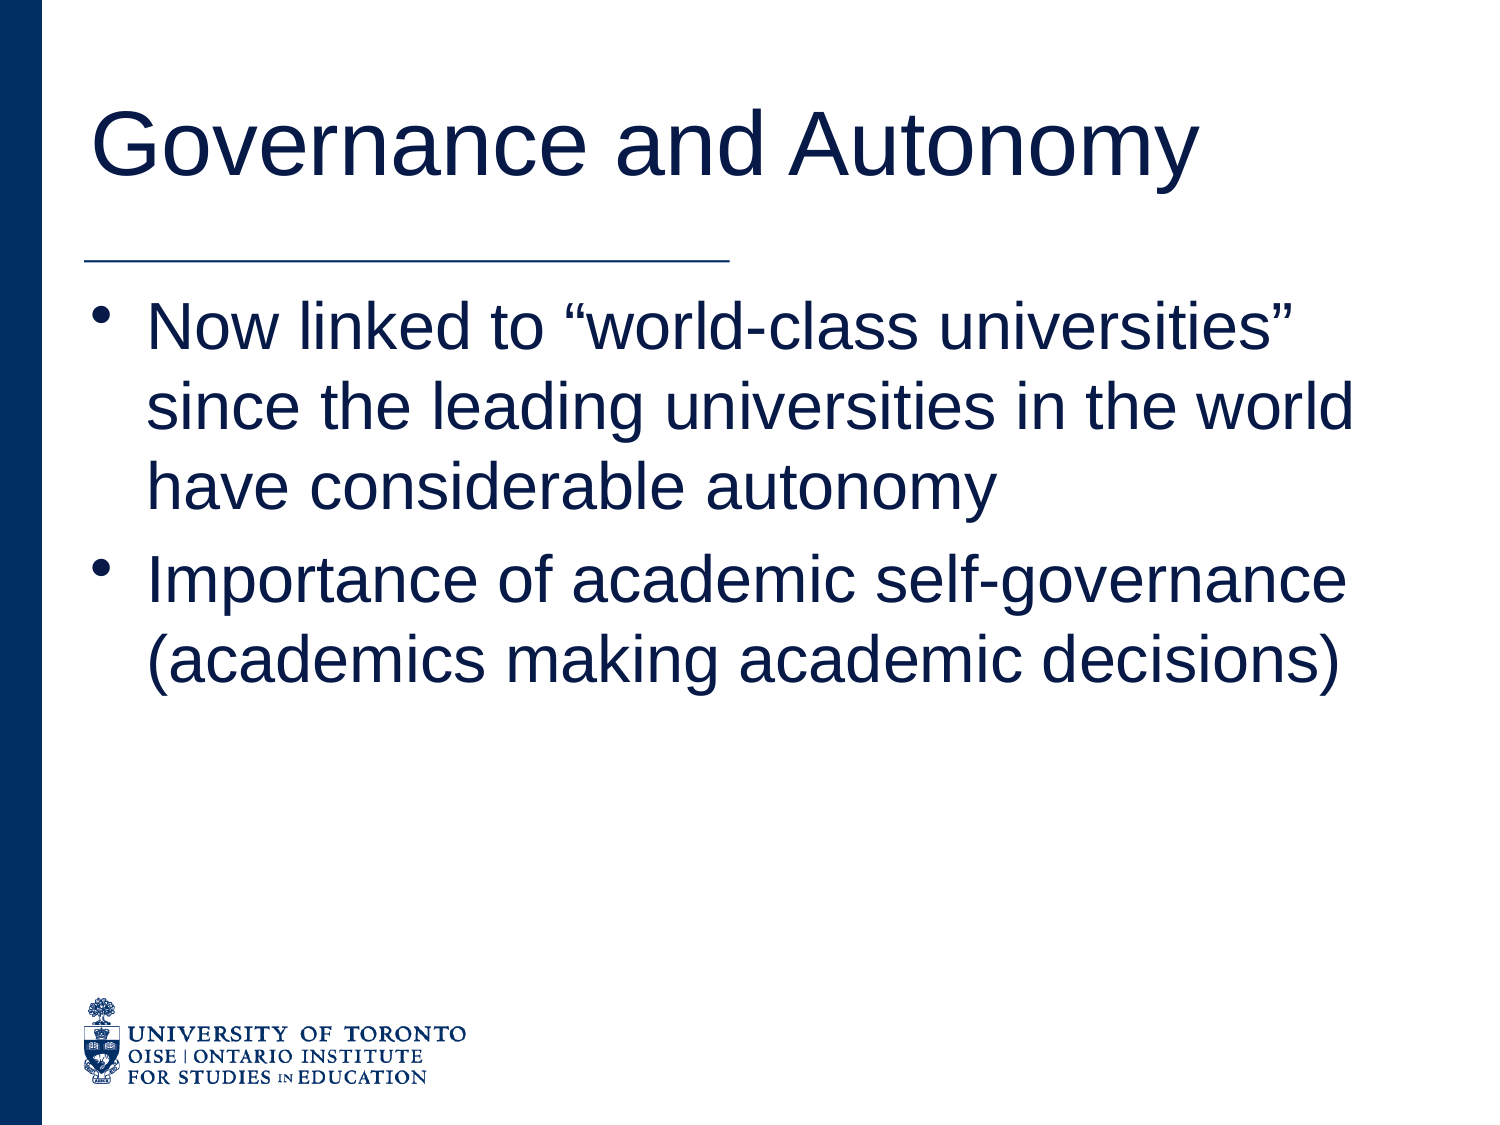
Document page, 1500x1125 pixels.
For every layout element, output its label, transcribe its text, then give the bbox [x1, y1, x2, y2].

picture [0, 0, 1500, 1125]
title Governance and Autonomy [74, 44, 1426, 233]
list Now linked to “world-class universities” since the leading universities in the world have considerable autonomy Importance of academic self-governance (academics making academic decisions) [74, 274, 1426, 988]
